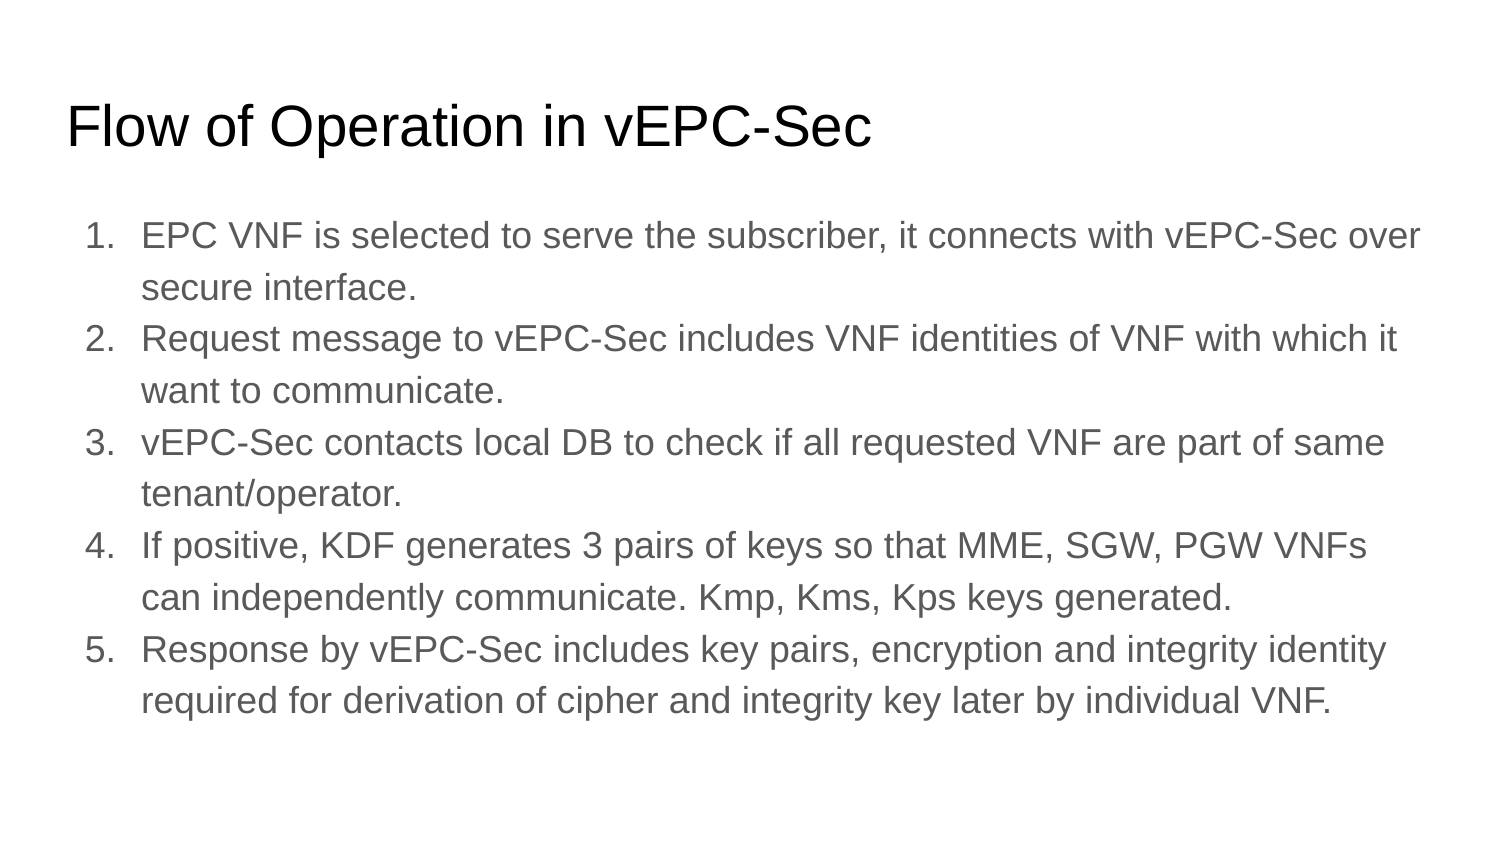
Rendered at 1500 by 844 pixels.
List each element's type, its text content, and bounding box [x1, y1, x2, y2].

list EPC VNF is selected to serve the subscriber, it connects with vEPC-Sec over secure interface. Request message to vEPC-Sec includes VNF identities of VNF with which it want to communicate. vEPC-Sec contacts local DB to check if all requested VNF are part of same tenant/operator. If positive, KDF generates 3 pairs of keys so that MME, SGW, PGW VNFs can independently communicate. Kmp, Kms, Kps keys generated. Response by vEPC-Sec includes key pairs, encryption and integrity identity required for derivation of cipher and integrity key later by individual VNF. [51, 189, 1449, 750]
title Flow of Operation in vEPC-Sec [51, 72, 1449, 167]
